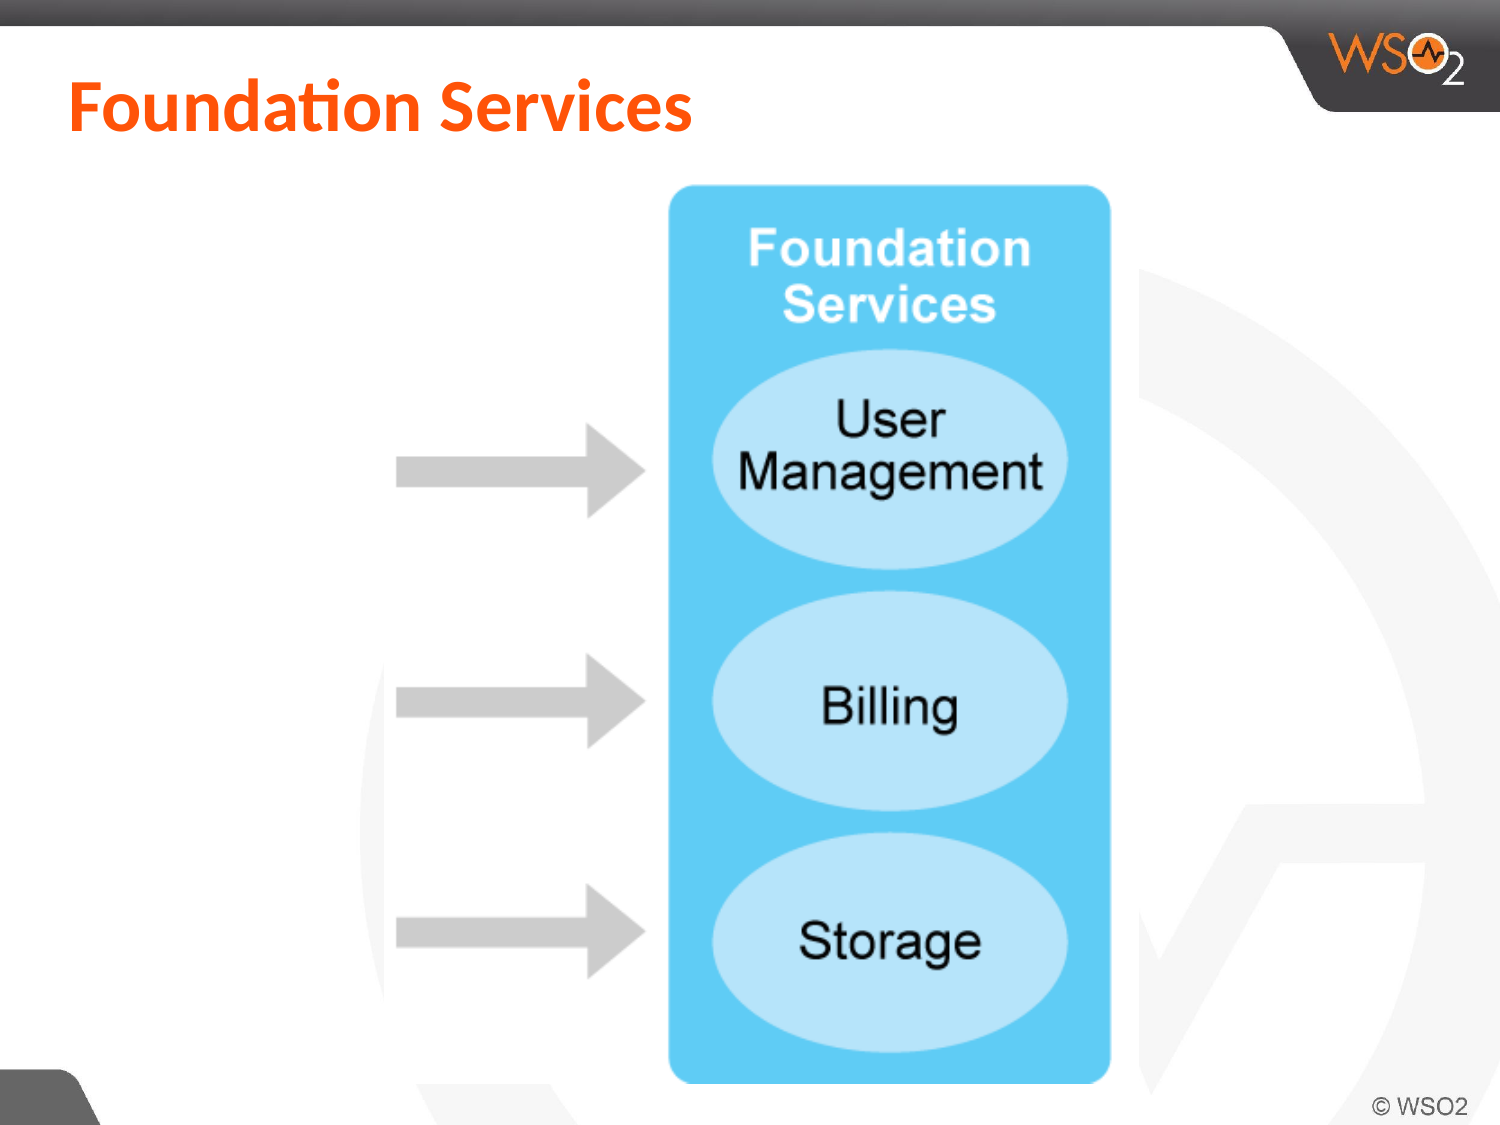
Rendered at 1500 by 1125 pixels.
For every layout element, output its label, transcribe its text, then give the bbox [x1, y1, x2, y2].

picture [0, 0, 1500, 1125]
title Foundation Services [53, 36, 1297, 167]
